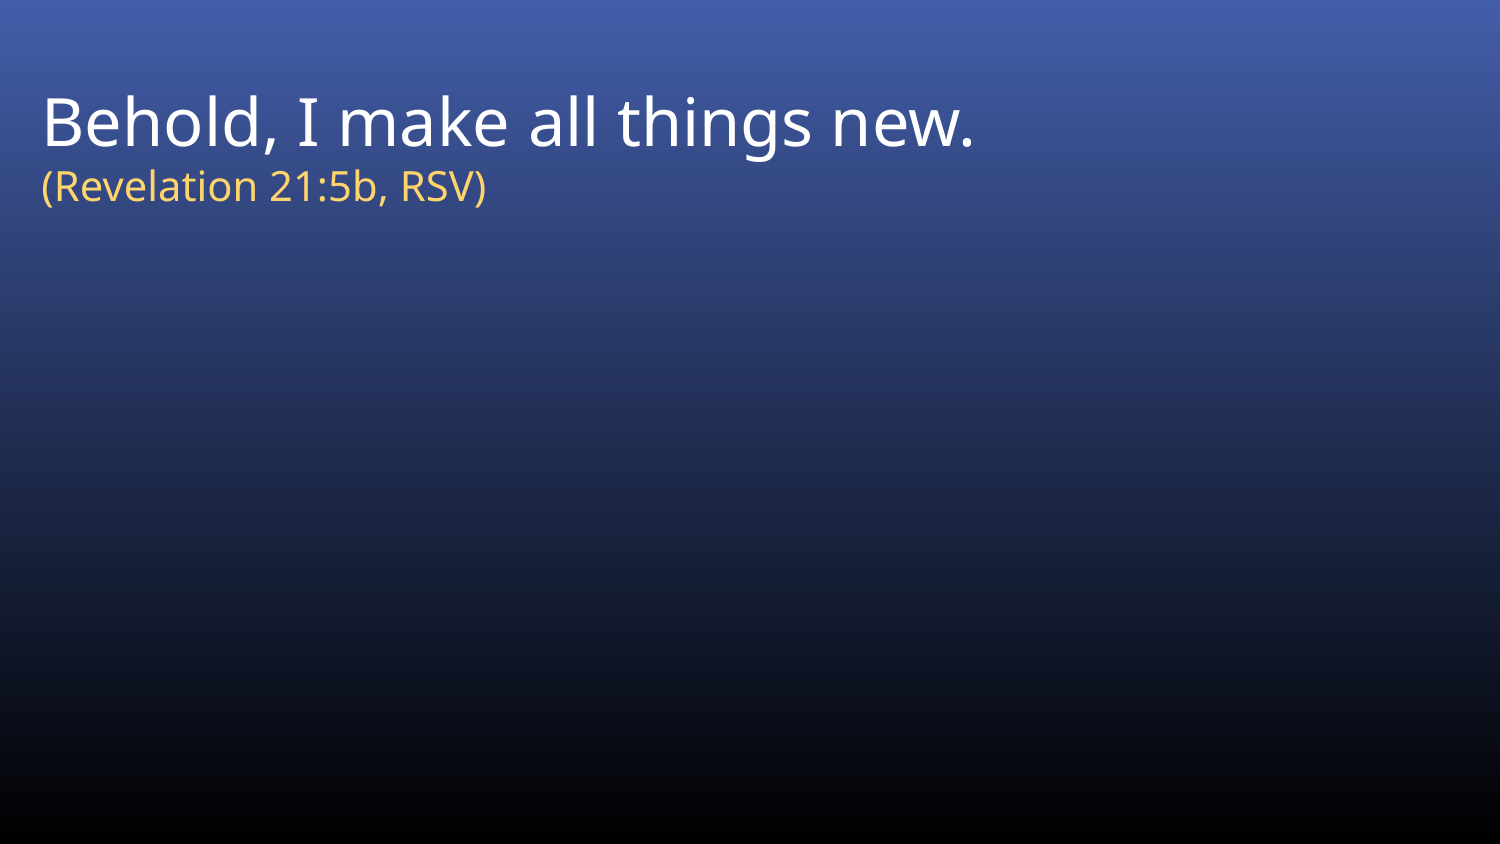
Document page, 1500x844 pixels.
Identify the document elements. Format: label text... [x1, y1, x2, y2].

subtitle Behold, I make all things new. (Revelation 21:5b, RSV) [24, 71, 1476, 785]
